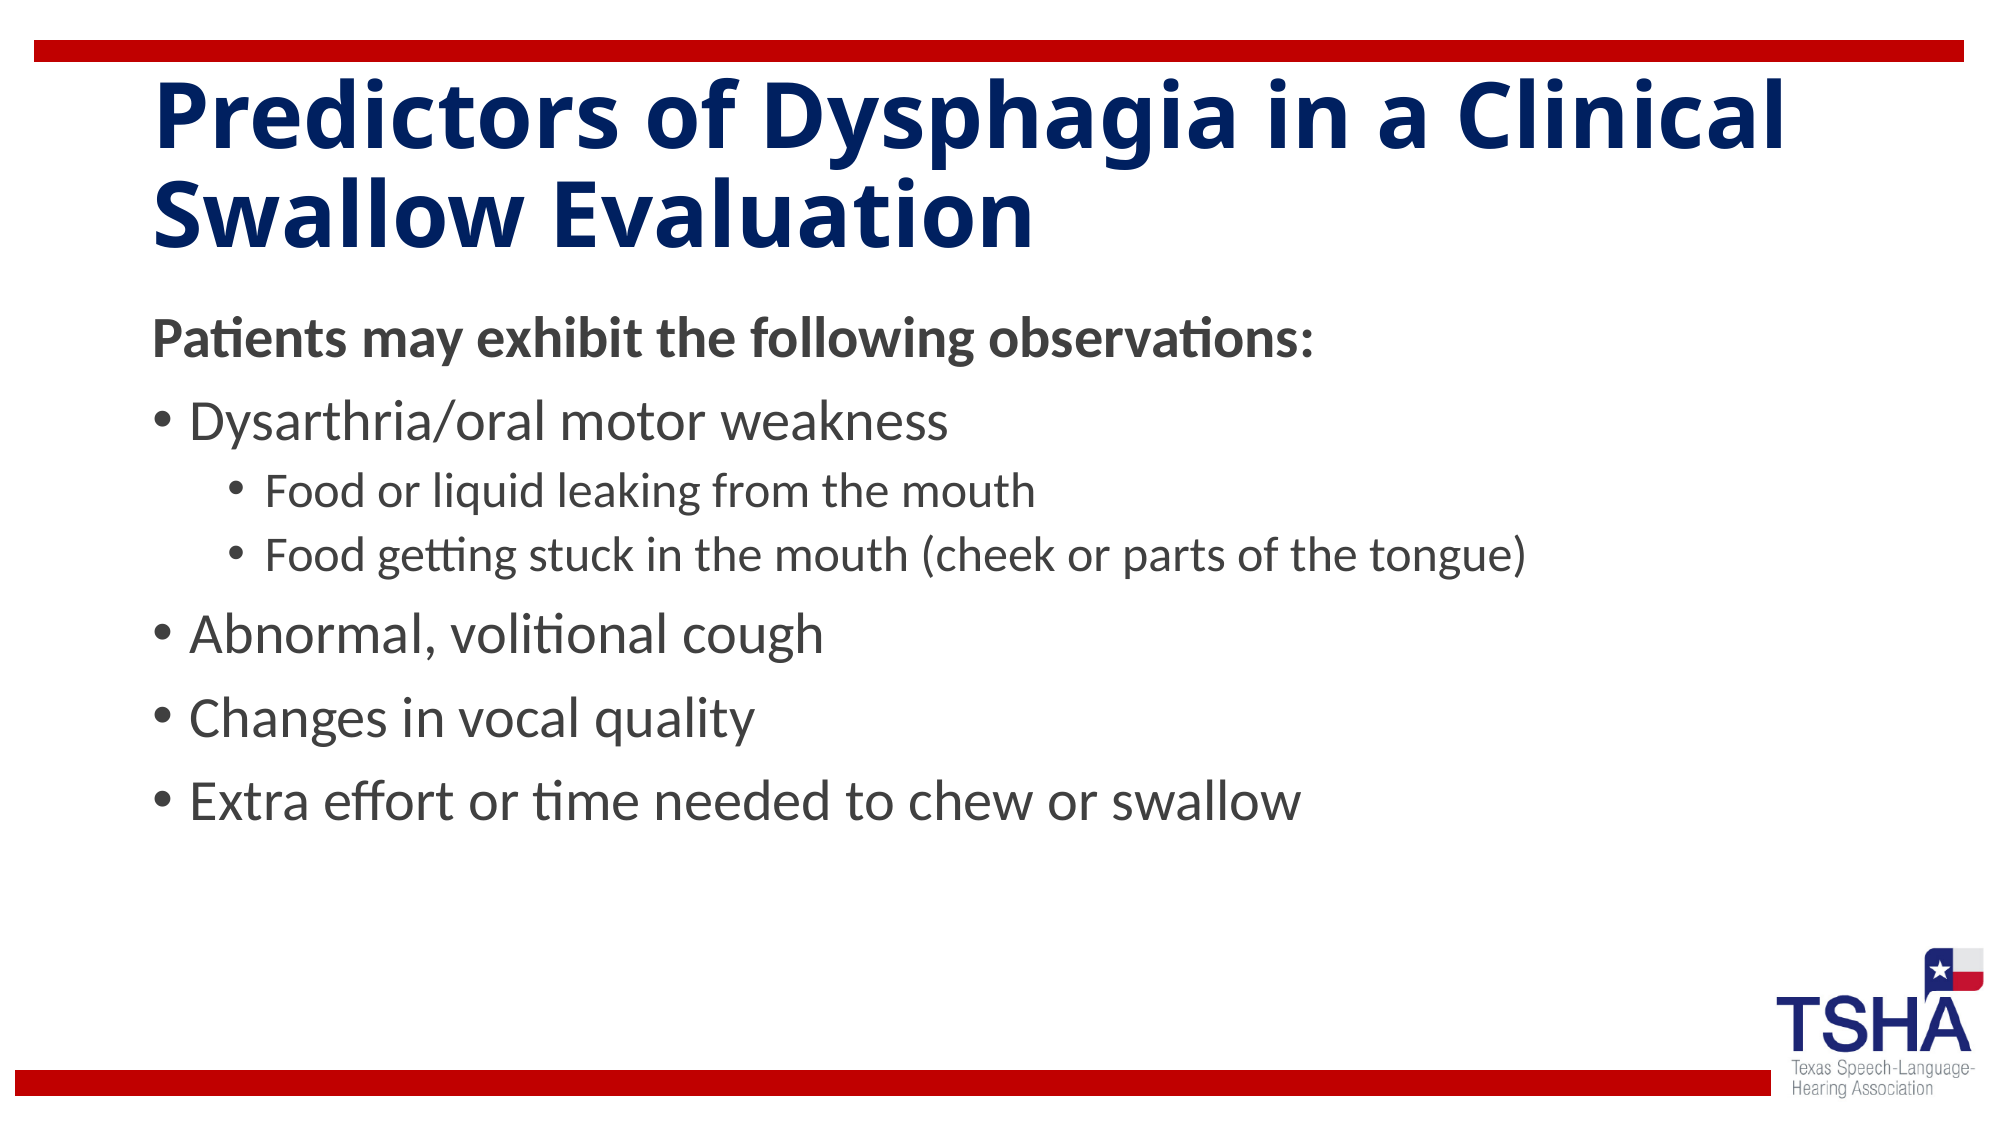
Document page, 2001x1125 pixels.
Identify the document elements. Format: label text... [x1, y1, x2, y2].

title Predictors of Dysphagia in a Clinical Swallow Evaluation [137, 59, 1863, 278]
list Patients may exhibit the following observations: Dysarthria/oral motor weakness Food or liquid leaking from the mouth Food getting stuck in the mouth (cheek or parts of the tongue) Abnormal, volitional cough Changes in vocal quality Extra effort or time needed to chew or swallow [137, 299, 1863, 1014]
picture [1757, 919, 2000, 1125]
